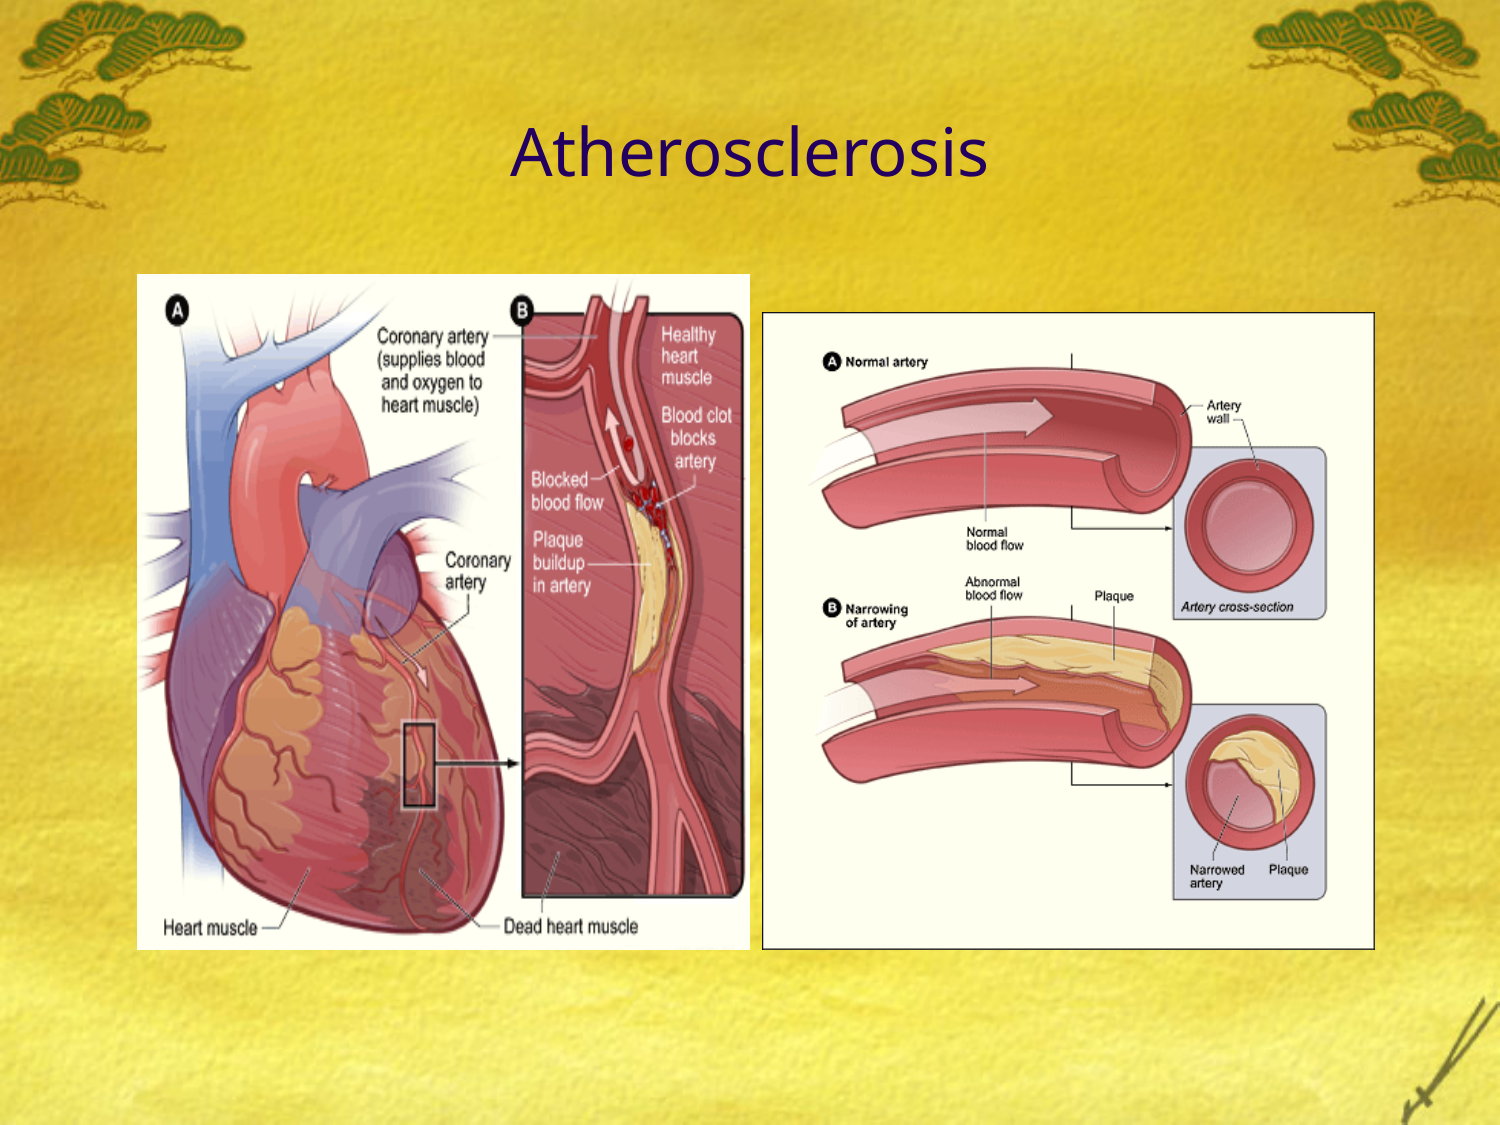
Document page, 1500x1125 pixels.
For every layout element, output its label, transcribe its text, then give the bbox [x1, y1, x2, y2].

title Atherosclerosis [111, 99, 1388, 201]
picture [0, 0, 1500, 1125]
